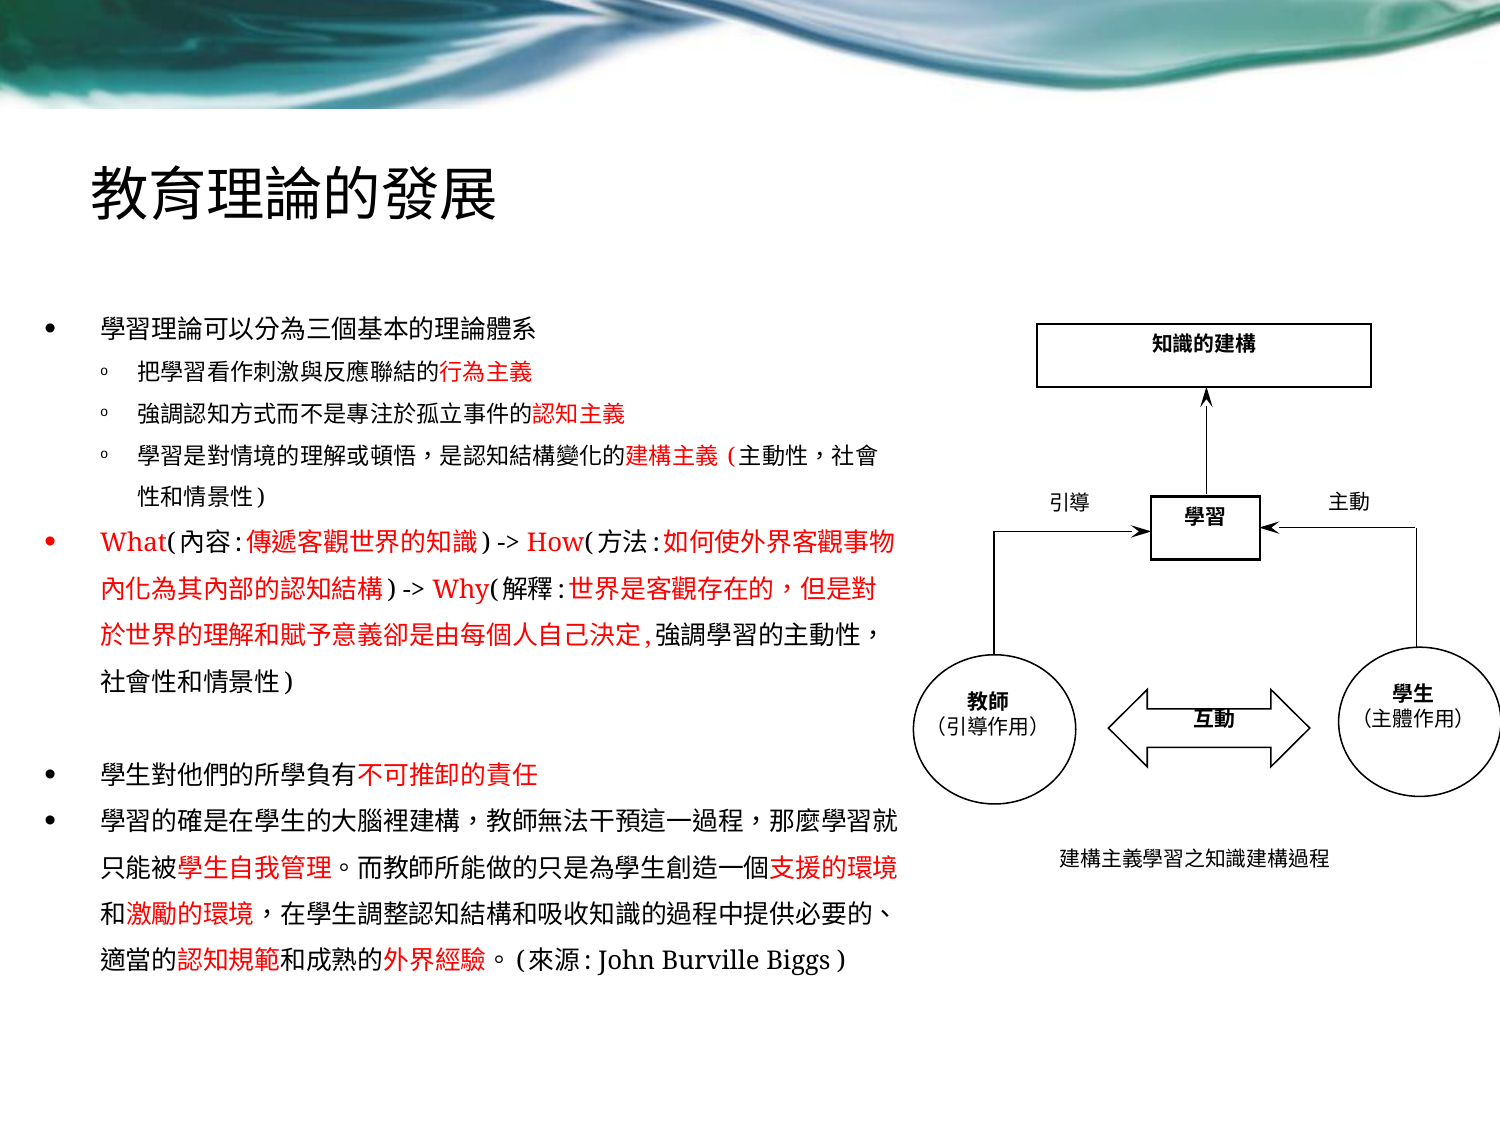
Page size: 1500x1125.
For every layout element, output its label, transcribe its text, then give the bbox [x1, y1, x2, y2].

list 學習理論可以分為三個基本的理論體系 把學習看作刺激與反應聯結的行為主義 強調認知方式而不是專注於孤立事件的認知主義 學習是對情境的理解或頓悟，是認知結構變化的建構主義 (主動性，社會性和情景性) What(內容:傳遞客觀世界的知識) -> How(方法:如何使外界客觀事物內化為其內部的認知結構) -> Why(解釋:世界是客觀存在的，但是對於世界的理解和賦予意義卻是由每個人自己決定,強調學習的主動性，社會性和情景性) 學生對他們的所學負有不可推卸的責任 學習的確是在學生的大腦裡建構，教師無法干預這一過程，那麼學習就只能被學生自我管理。而教師所能做的只是為學生創造一個支援的環境和激勵的環境，在學生調整認知結構和吸收知識的過程中提供必要的、適當的認知規範和成熟的外界經驗。(來源: John Burville Biggs ) [29, 289, 917, 995]
picture [0, 0, 1500, 109]
title 教育理論的發展 [75, 149, 1425, 300]
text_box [904, 323, 1500, 902]
